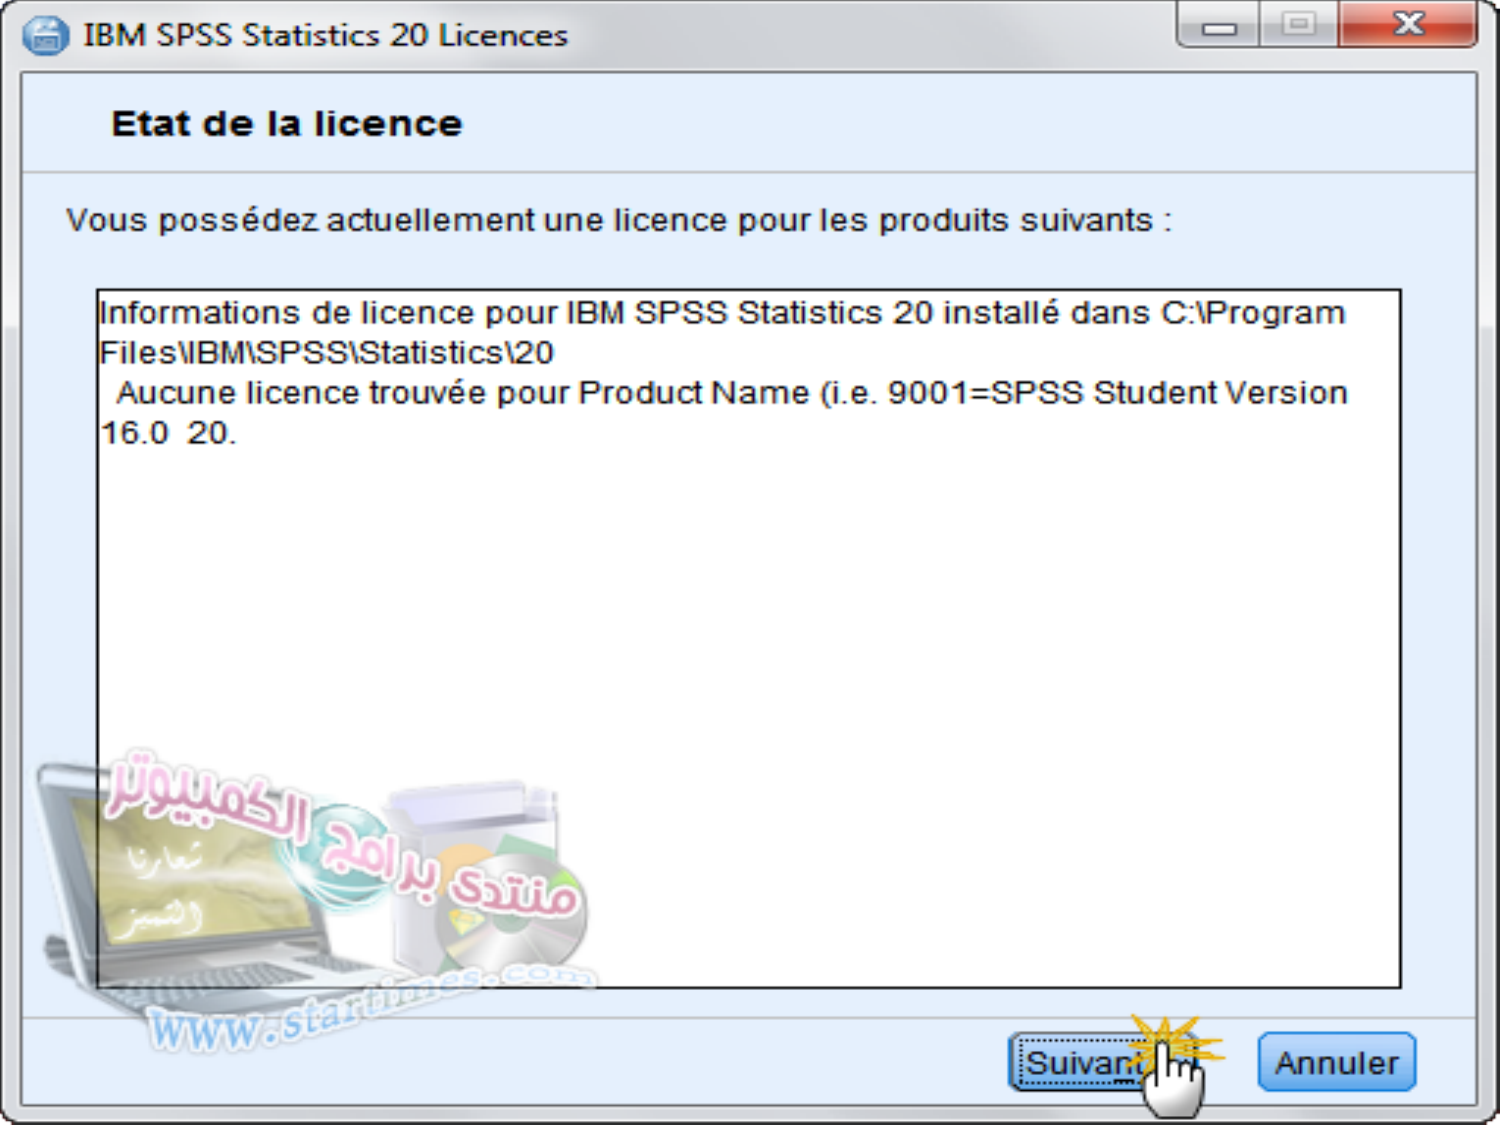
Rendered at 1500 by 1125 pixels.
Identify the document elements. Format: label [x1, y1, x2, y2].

list [0, 0, 1500, 1125]
